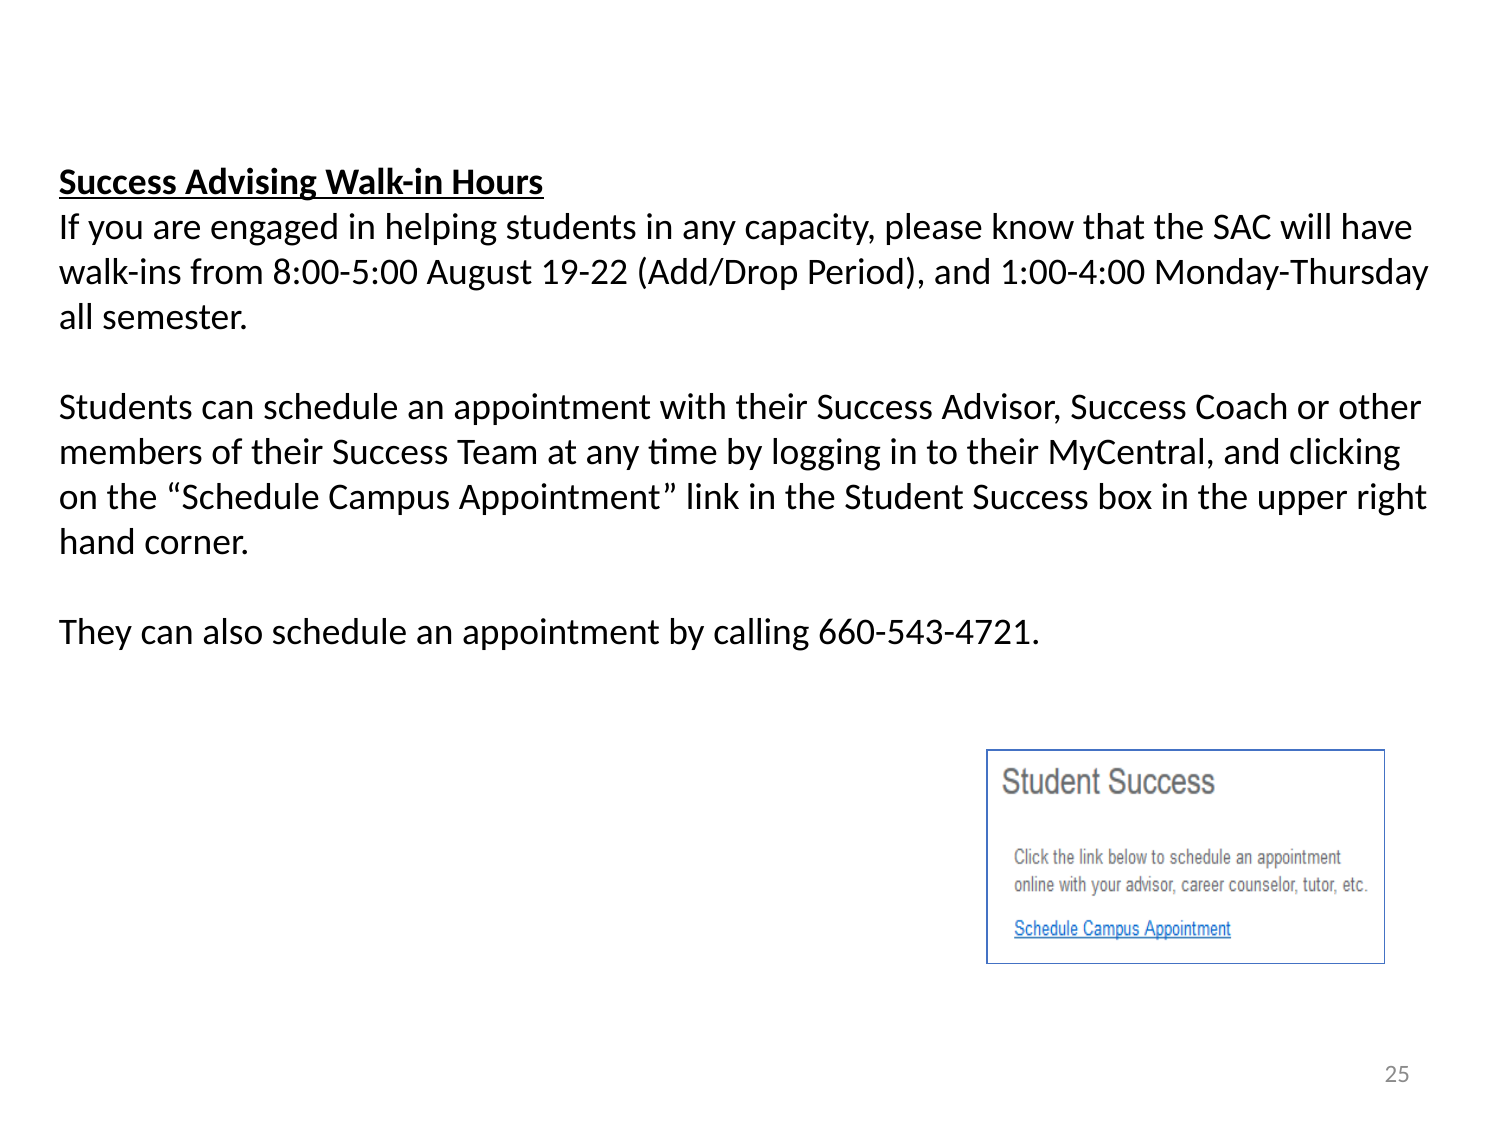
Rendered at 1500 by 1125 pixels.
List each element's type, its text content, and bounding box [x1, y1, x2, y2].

text_box [131, 596, 1500, 671]
picture [987, 750, 1384, 964]
text_box Success Advising Walk-in Hours If you are engaged in helping students in any capacity, please know that the SAC will have walk-ins from 8:00-5:00 August 19-22 (Add/Drop Period), and 1:00-4:00 Monday-Thursday all semester. Students can schedule an appointment with their Success Advisor, Success Coach or other members of their Success Team at any time by logging in to their MyCentral, and clicking on the “Schedule Campus Appointment” link in the Student Success box in the upper right hand corner. They can also schedule an appointment by calling 660-543-4721. [43, 149, 1457, 660]
slide_number 25 [1074, 1042, 1425, 1103]
